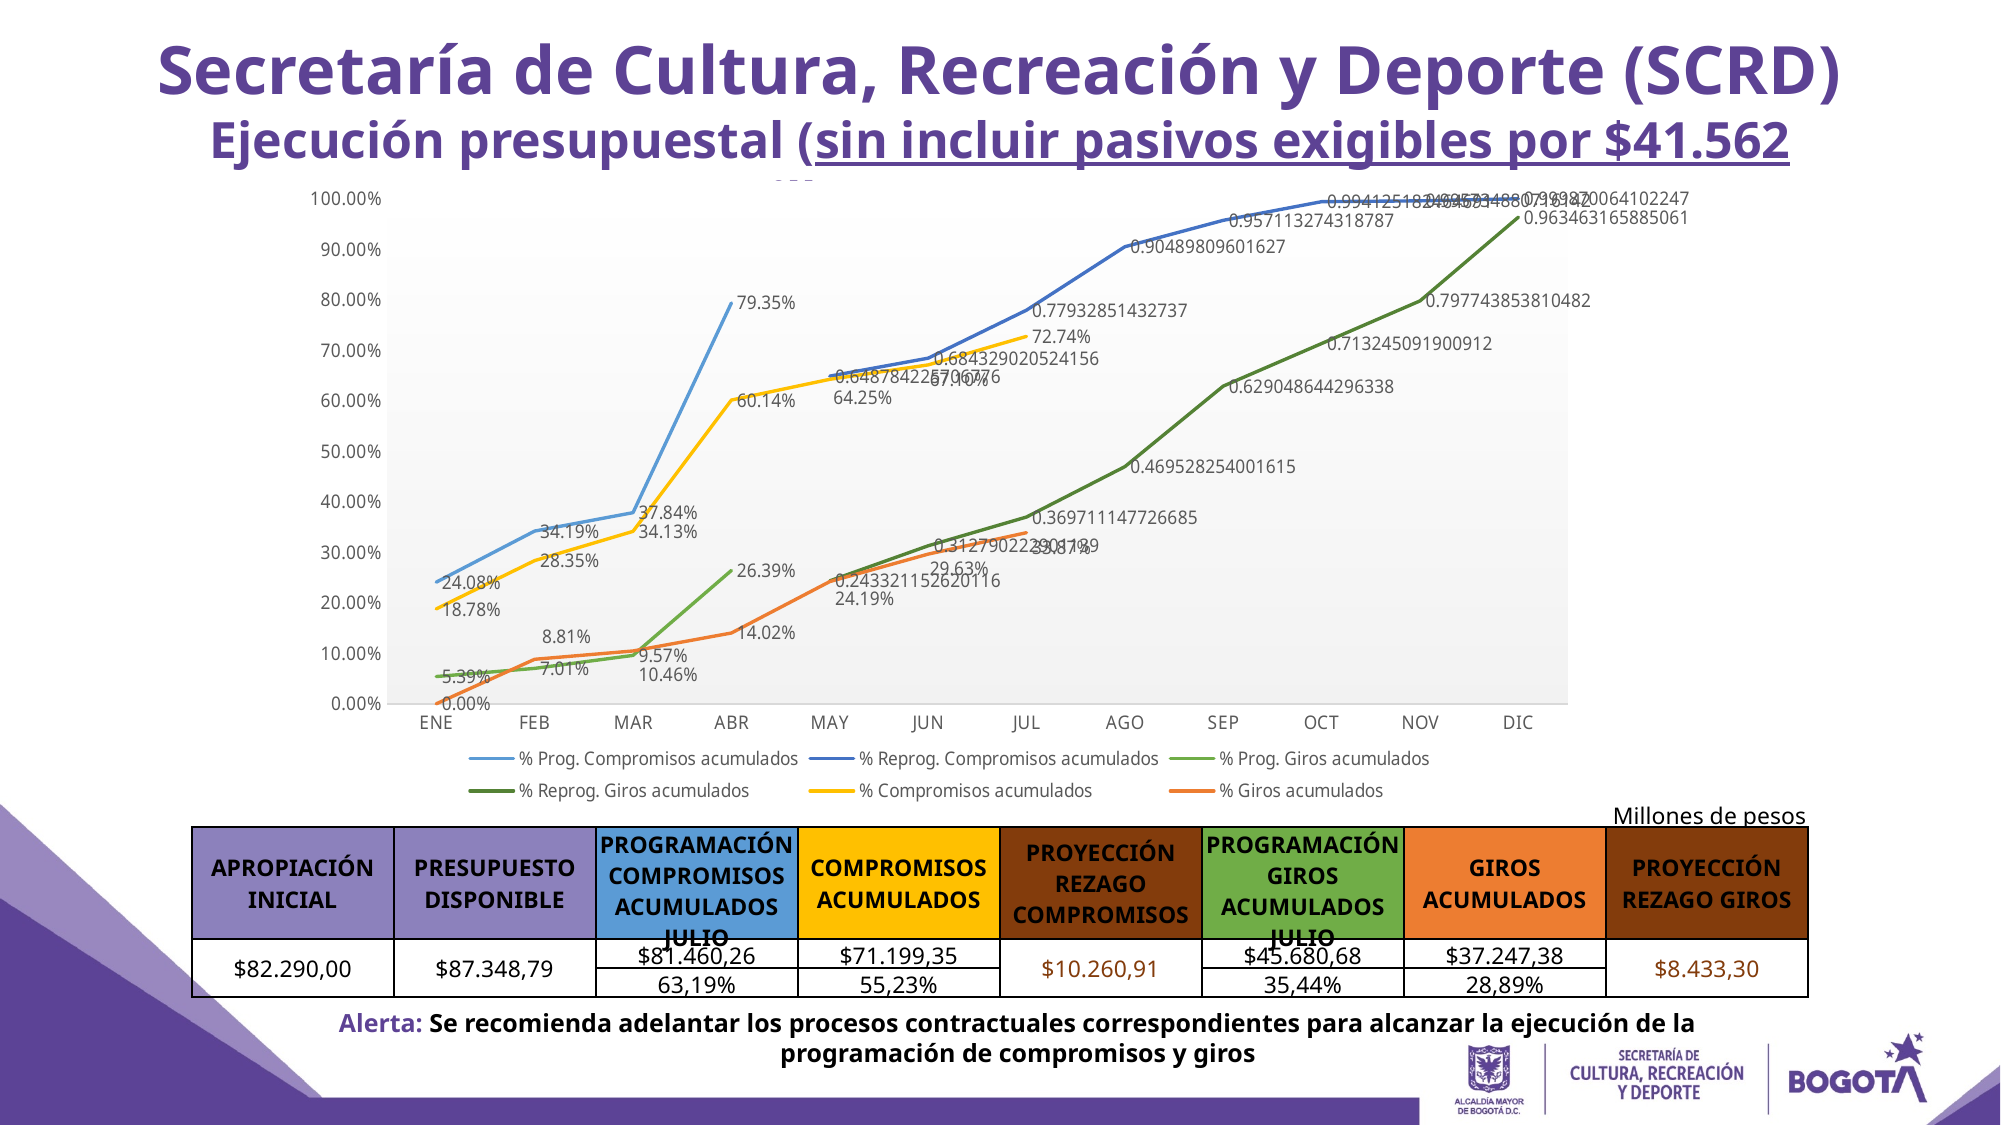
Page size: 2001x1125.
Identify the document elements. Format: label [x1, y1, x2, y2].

picture [0, 0, 2001, 1125]
chart [310, 180, 1690, 811]
